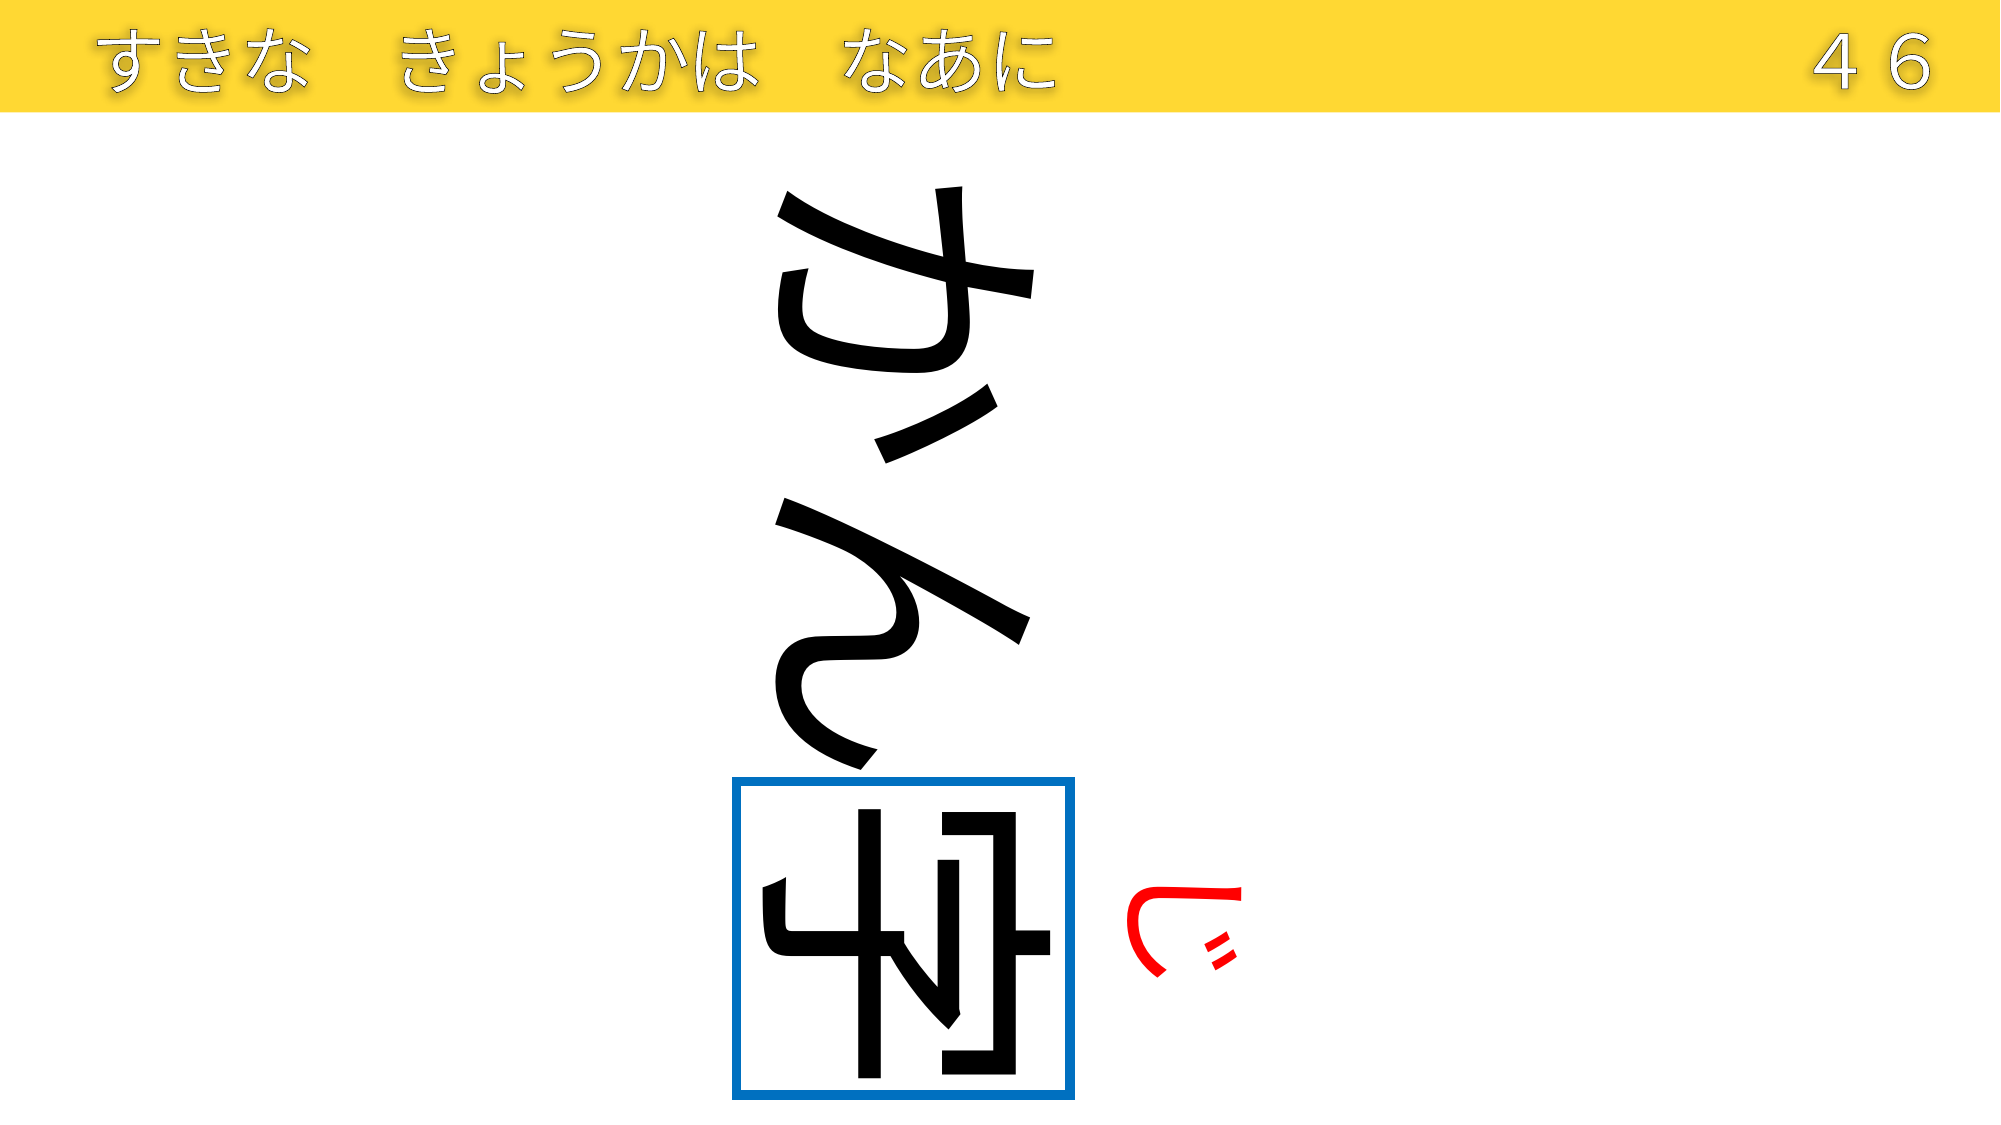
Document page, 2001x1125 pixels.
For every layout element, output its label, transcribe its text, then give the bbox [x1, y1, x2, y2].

text_box かん字 [698, 147, 1108, 1125]
text_box じ [1083, 842, 1281, 997]
text_box [0, 0, 2000, 113]
text_box ４６ [1782, 6, 1963, 112]
text_box すきな きょうかは なあに [75, 6, 1110, 112]
text_box [735, 781, 1071, 1096]
